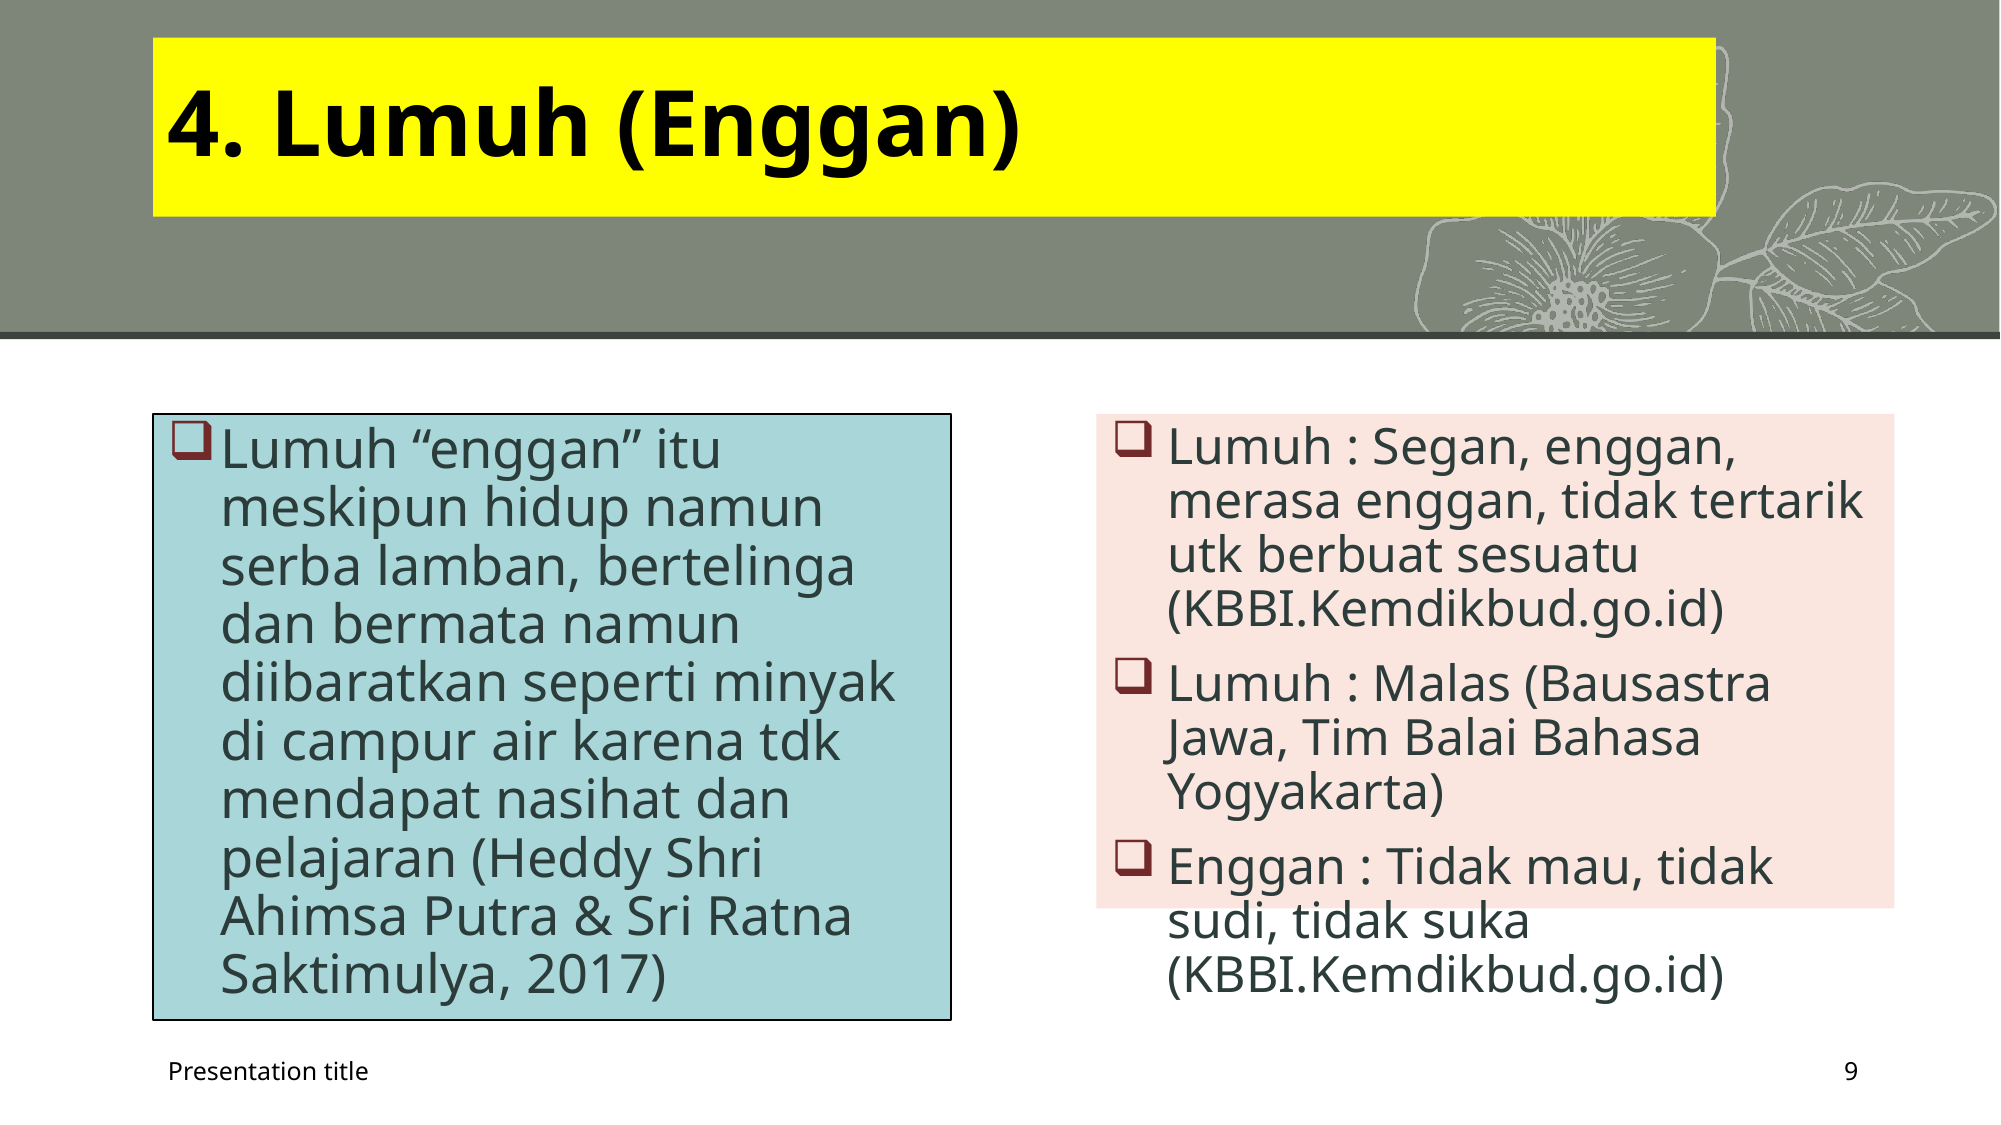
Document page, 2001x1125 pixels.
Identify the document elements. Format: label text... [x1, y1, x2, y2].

picture [1389, 21, 2001, 336]
list Lumuh “enggan” itu meskipun hidup namun serba lamban, bertelinga dan bermata namun diibaratkan seperti minyak di campur air karena tdk mendapat nasihat dan pelajaran (Heddy Shri Ahimsa Putra & Sri Ratna Saktimulya, 2017) [153, 413, 951, 1020]
title 4. Lumuh (Enggan) [153, 37, 1716, 217]
slide_number 9 [1744, 1042, 1874, 1103]
footer Presentation title [153, 1042, 828, 1103]
list Lumuh : Segan, enggan, merasa enggan, tidak tertarik utk berbuat sesuatu (KBBI.Kemdikbud.go.id) Lumuh : Malas (Bausastra Jawa, Tim Balai Bahasa Yogyakarta) Enggan : Tidak mau, tidak sudi, tidak suka (KBBI.Kemdikbud.go.id) [1096, 413, 1895, 909]
